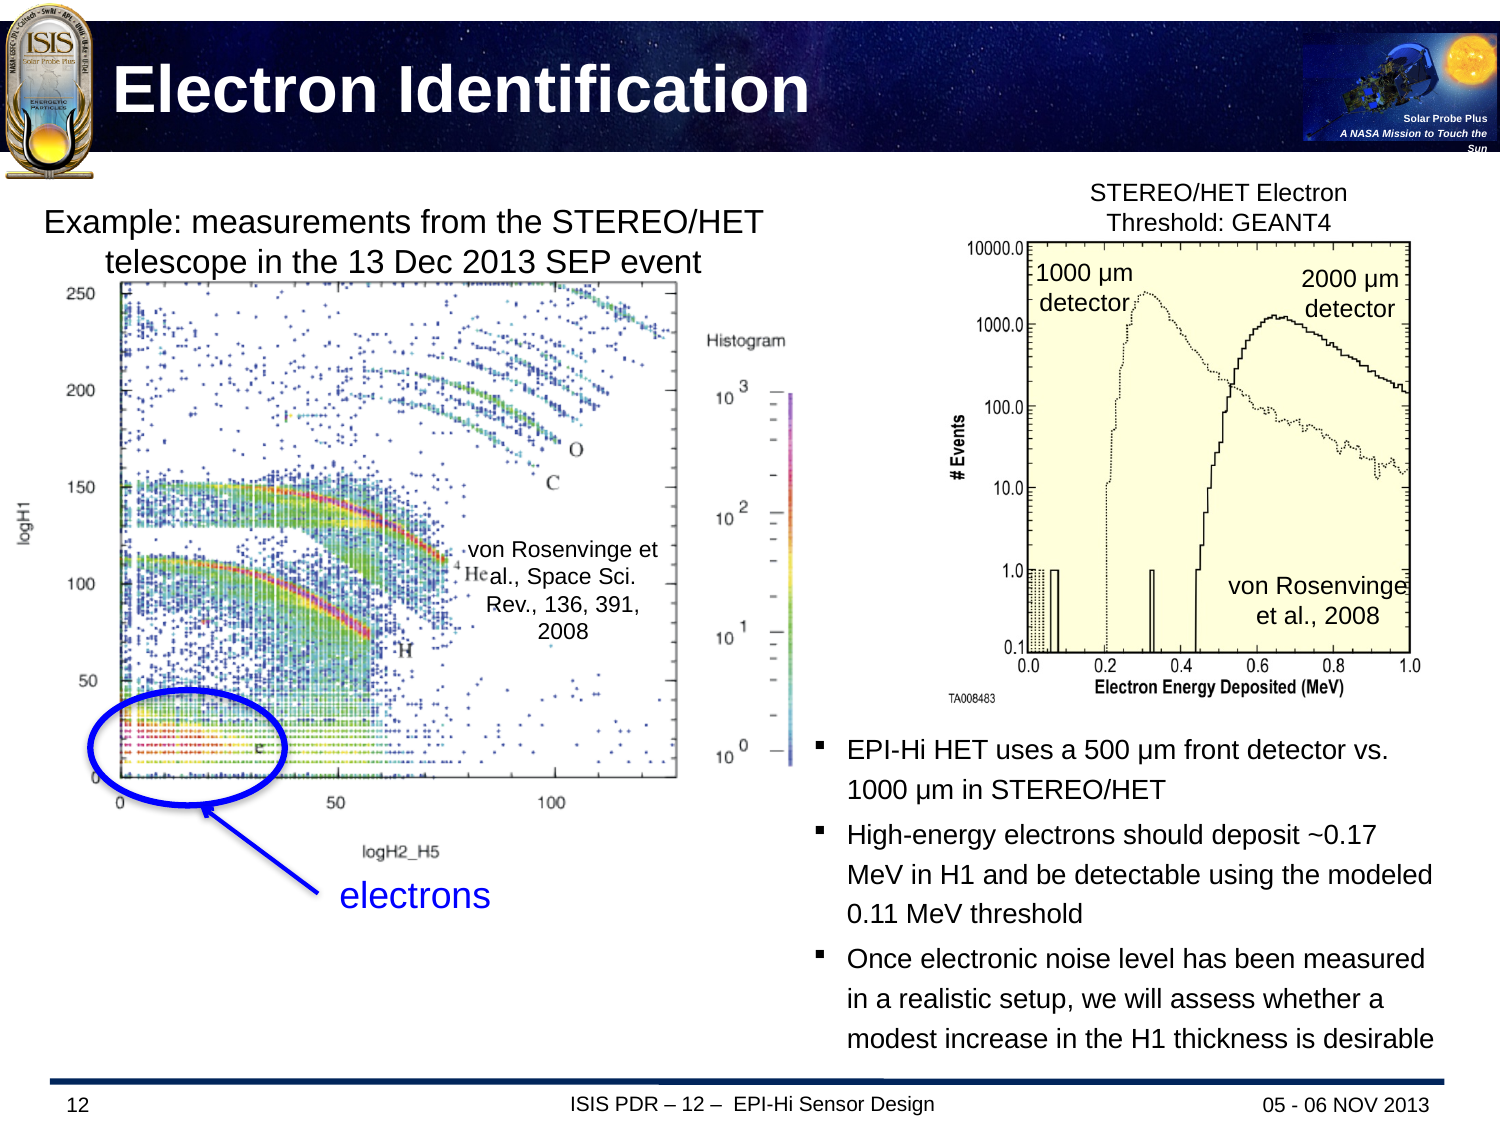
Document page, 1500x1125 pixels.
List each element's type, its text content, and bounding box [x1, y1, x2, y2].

picture [0, 1, 1500, 181]
list EPI-Hi HET uses a 500 μm front detector vs. 1000 μm in STEREO/HET High-energy electrons should deposit ~0.17 MeV in H1 and be detectable using the modeled 0.11 MeV threshold Once electronic noise level has been measured in a realistic setup, we will assess whether a modest increase in the H1 thickness is desirable [813, 725, 1442, 1096]
text_box electrons [318, 872, 513, 924]
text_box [945, 168, 1424, 705]
picture [12, 278, 795, 864]
text_box Example: measurements from the STEREO/HET telescope in the 13 Dec 2013 SEP event [13, 192, 795, 277]
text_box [199, 805, 319, 895]
title Electron Identification [111, 30, 1294, 142]
